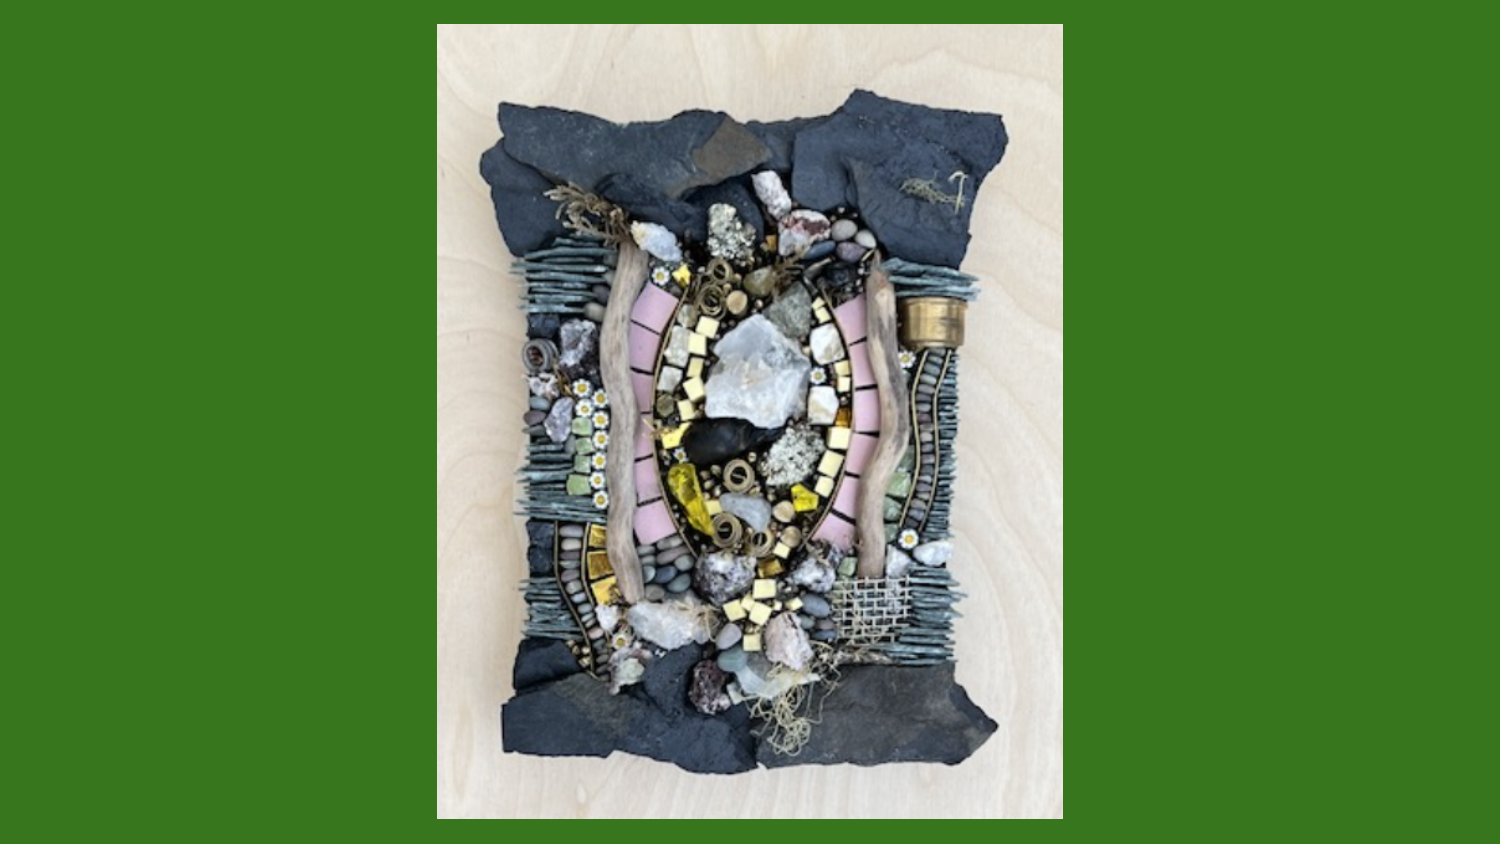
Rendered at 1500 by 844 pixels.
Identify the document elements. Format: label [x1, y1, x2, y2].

picture [437, 24, 1063, 819]
